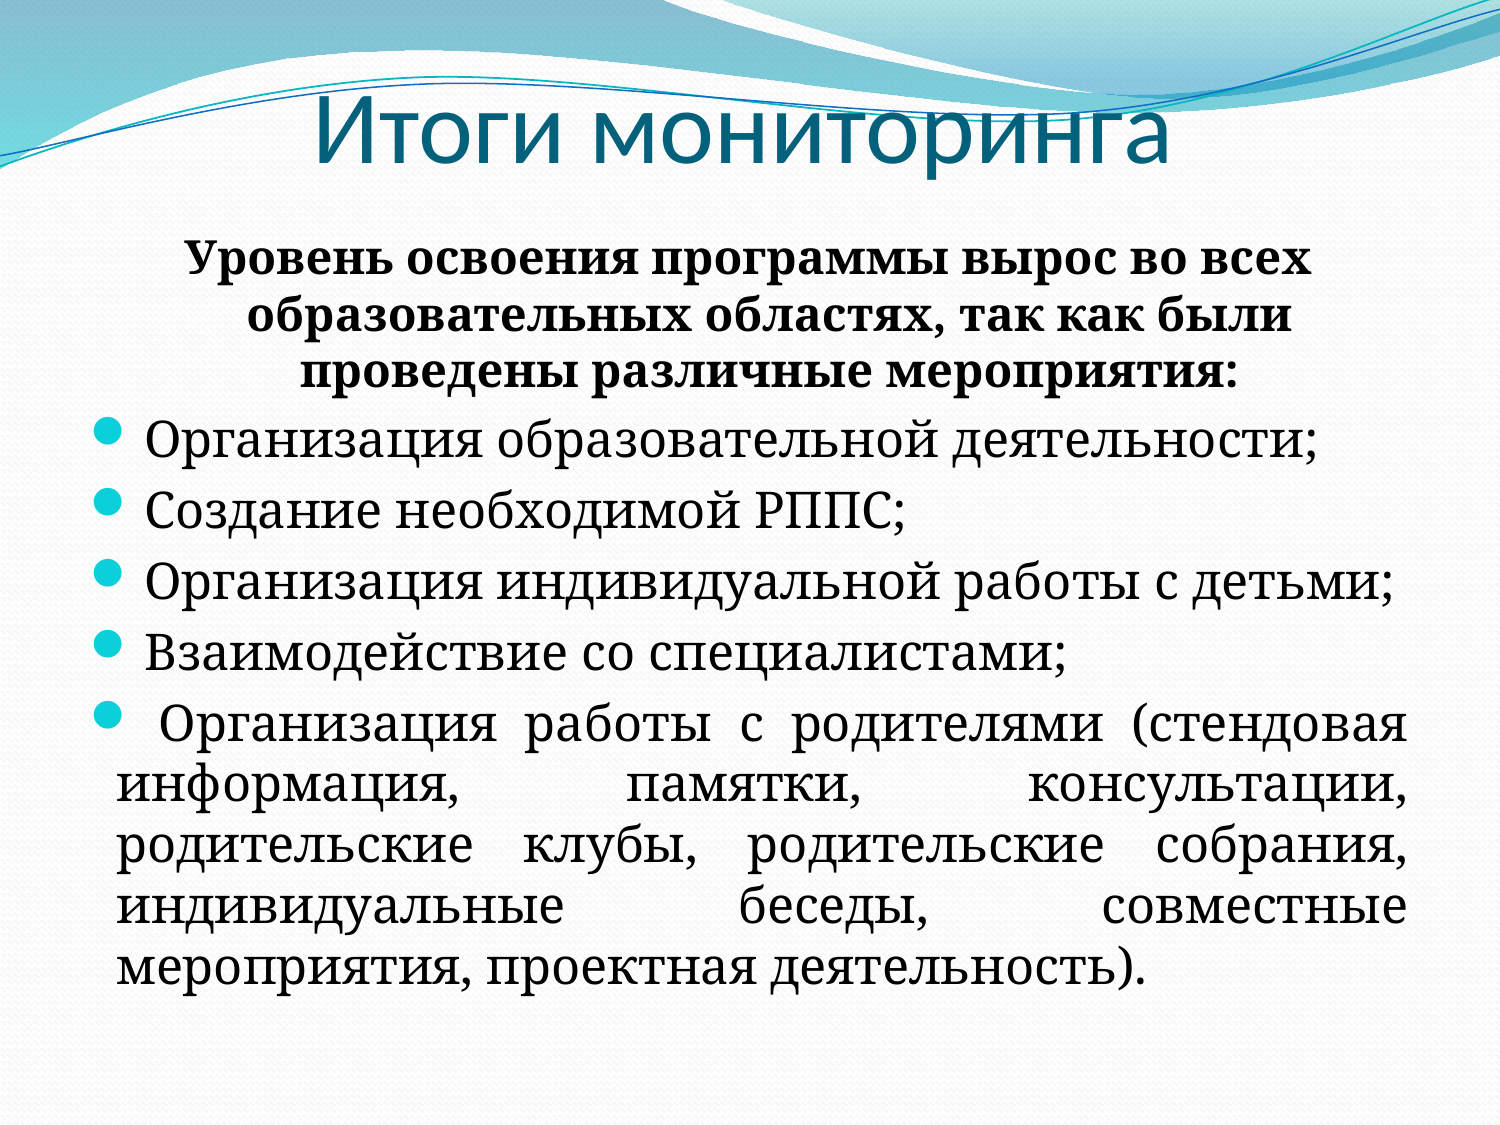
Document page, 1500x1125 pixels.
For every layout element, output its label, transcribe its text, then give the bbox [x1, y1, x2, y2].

title Итоги мониторинга [75, 42, 1412, 185]
list Уровень освоения программы вырос во всех образовательных областях, так как были проведены различные мероприятия: Организация образовательной деятельности; Создание необходимой РППС; Организация индивидуальной работы с детьми; Взаимодействие со специалистами; Организация работы с родителями (стендовая информация, памятки, консультации, родительские клубы, родительские собрания, индивидуальные беседы, совместные мероприятия, проектная деятельность). [75, 219, 1424, 1038]
